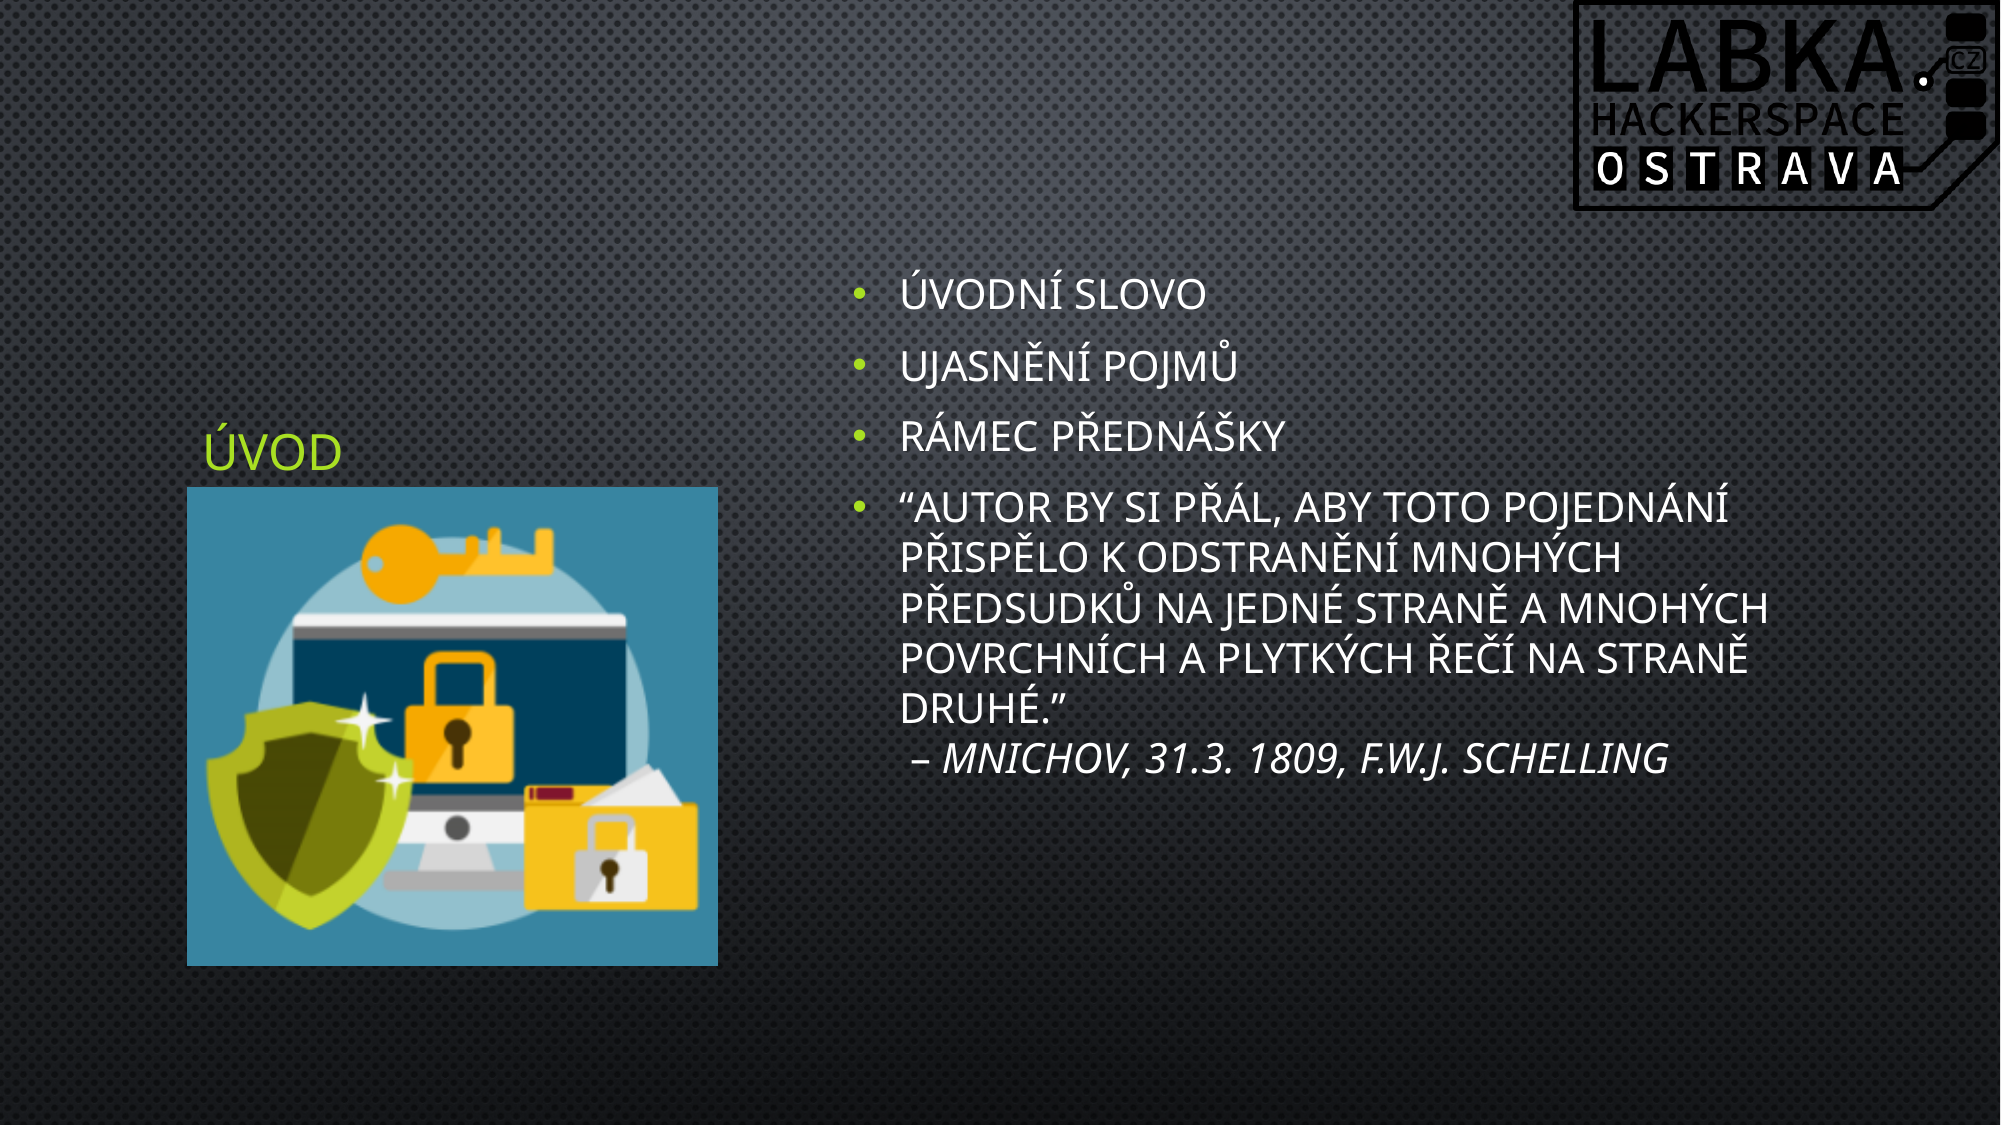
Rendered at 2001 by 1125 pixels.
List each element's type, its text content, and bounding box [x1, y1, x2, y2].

list ÚVODNÍ SLOVO Ujasnění pojmů Rámec přednášky “Autor by si přál, aby toto pojednání přispělo k odstranění mnohých předsudků na jedné straně a mnohých povrchních a plytkých řečí na straně druhé.” – Mnichov, 31.3. 1809, F.W.J. Schelling [837, 99, 1813, 950]
picture [1573, 0, 2000, 211]
title ÚVOD [187, 262, 770, 488]
picture [186, 487, 718, 966]
